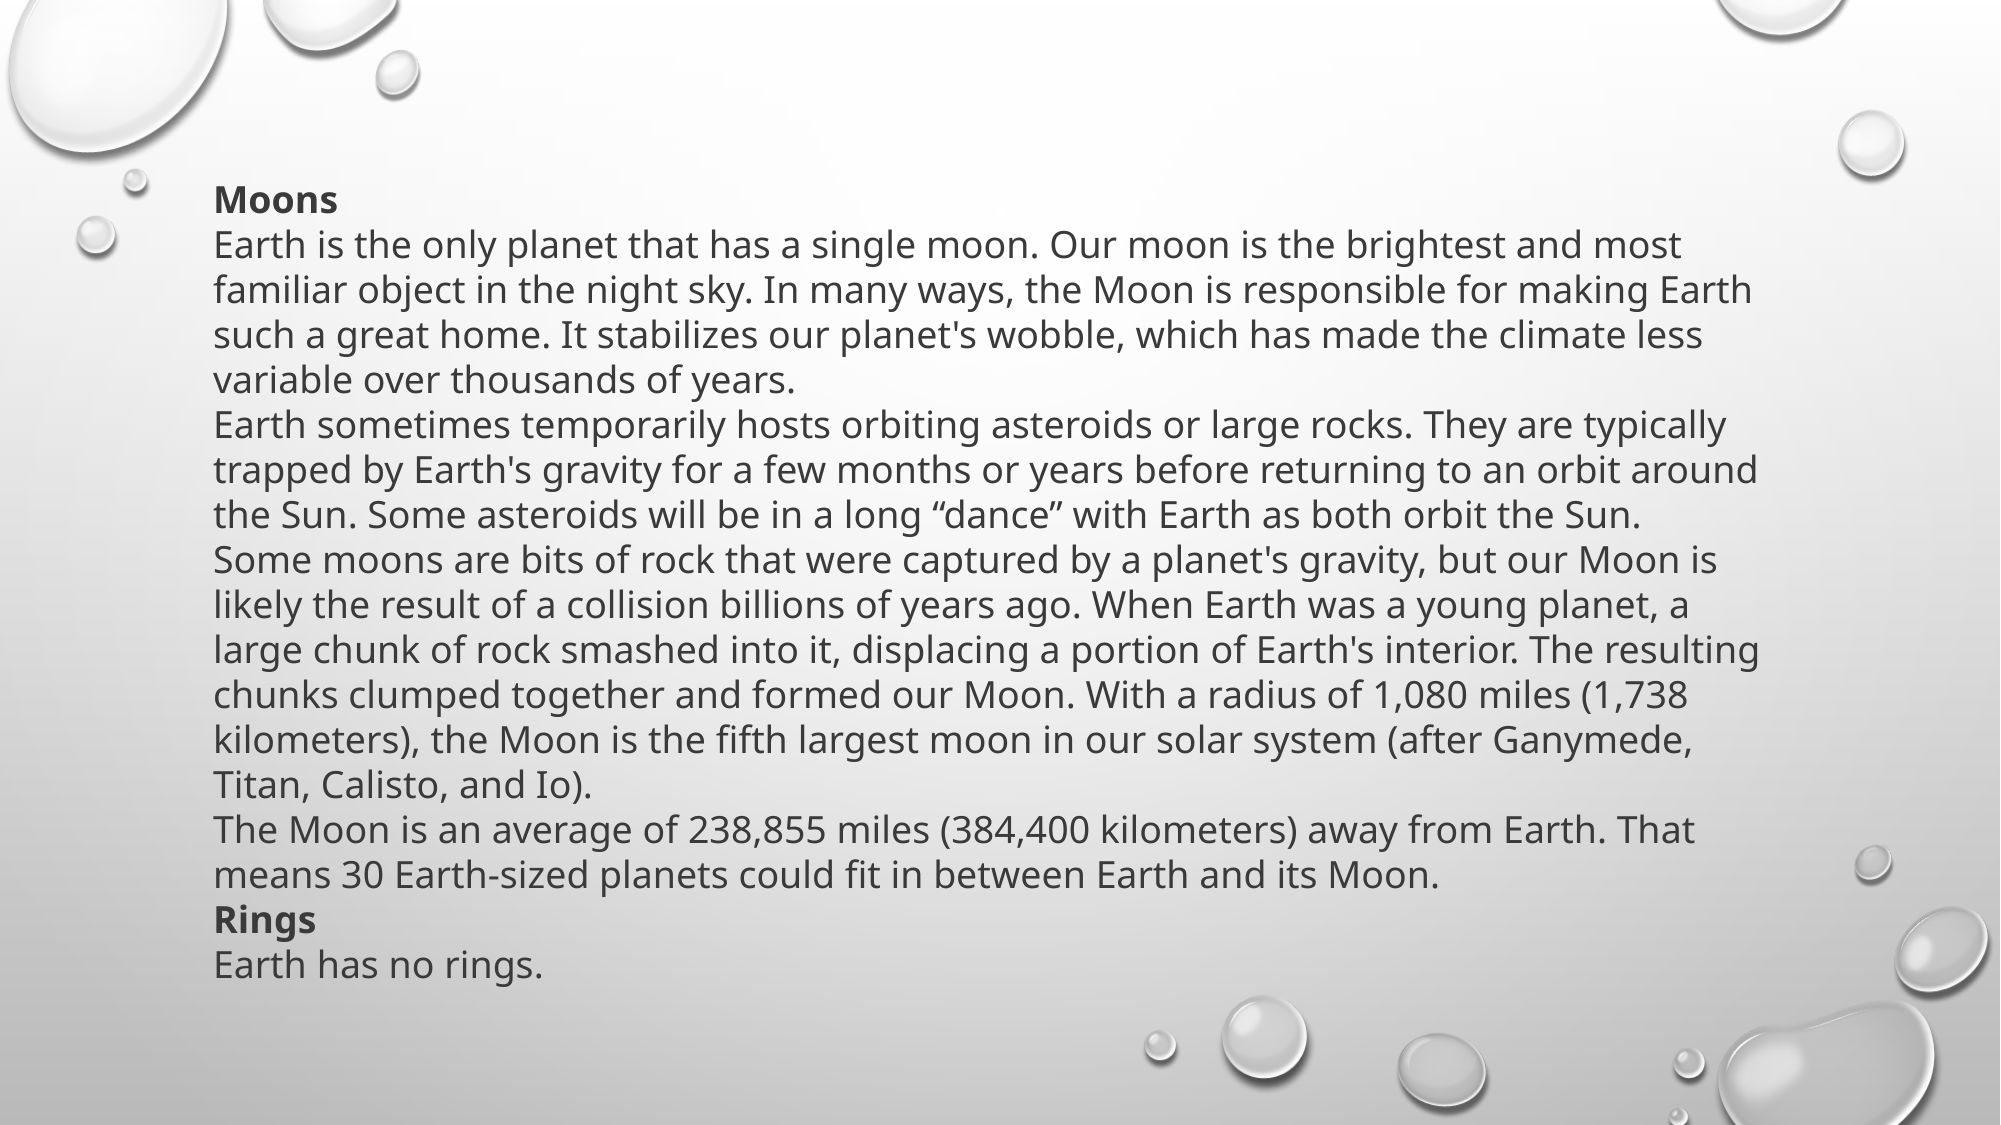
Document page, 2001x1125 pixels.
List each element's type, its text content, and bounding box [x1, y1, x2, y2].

picture [0, 0, 2000, 1125]
text_box Moons Earth is the only planet that has a single moon. Our moon is the brightest and most familiar object in the night sky. In many ways, the Moon is responsible for making Earth such a great home. It stabilizes our planet's wobble, which has made the climate less variable over thousands of years. Earth sometimes temporarily hosts orbiting asteroids or large rocks. They are typically trapped by Earth's gravity for a few months or years before returning to an orbit around the Sun. Some asteroids will be in a long “dance” with Earth as both orbit the Sun. Some moons are bits of rock that were captured by a planet's gravity, but our Moon is likely the result of a collision billions of years ago. When Earth was a young planet, a large chunk of rock smashed into it, displacing a portion of Earth's interior. The resulting chunks clumped together and formed our Moon. With a radius of 1,080 miles (1,738 kilometers), the Moon is the fifth largest moon in our solar system (after Ganymede, Titan, Calisto, and Io). The Moon is an average of 238,855 miles (384,400 kilometers) away from Earth. That means 30 Earth-sized planets could fit in between Earth and its Moon. Rings Earth has no rings. [198, 168, 1802, 1039]
